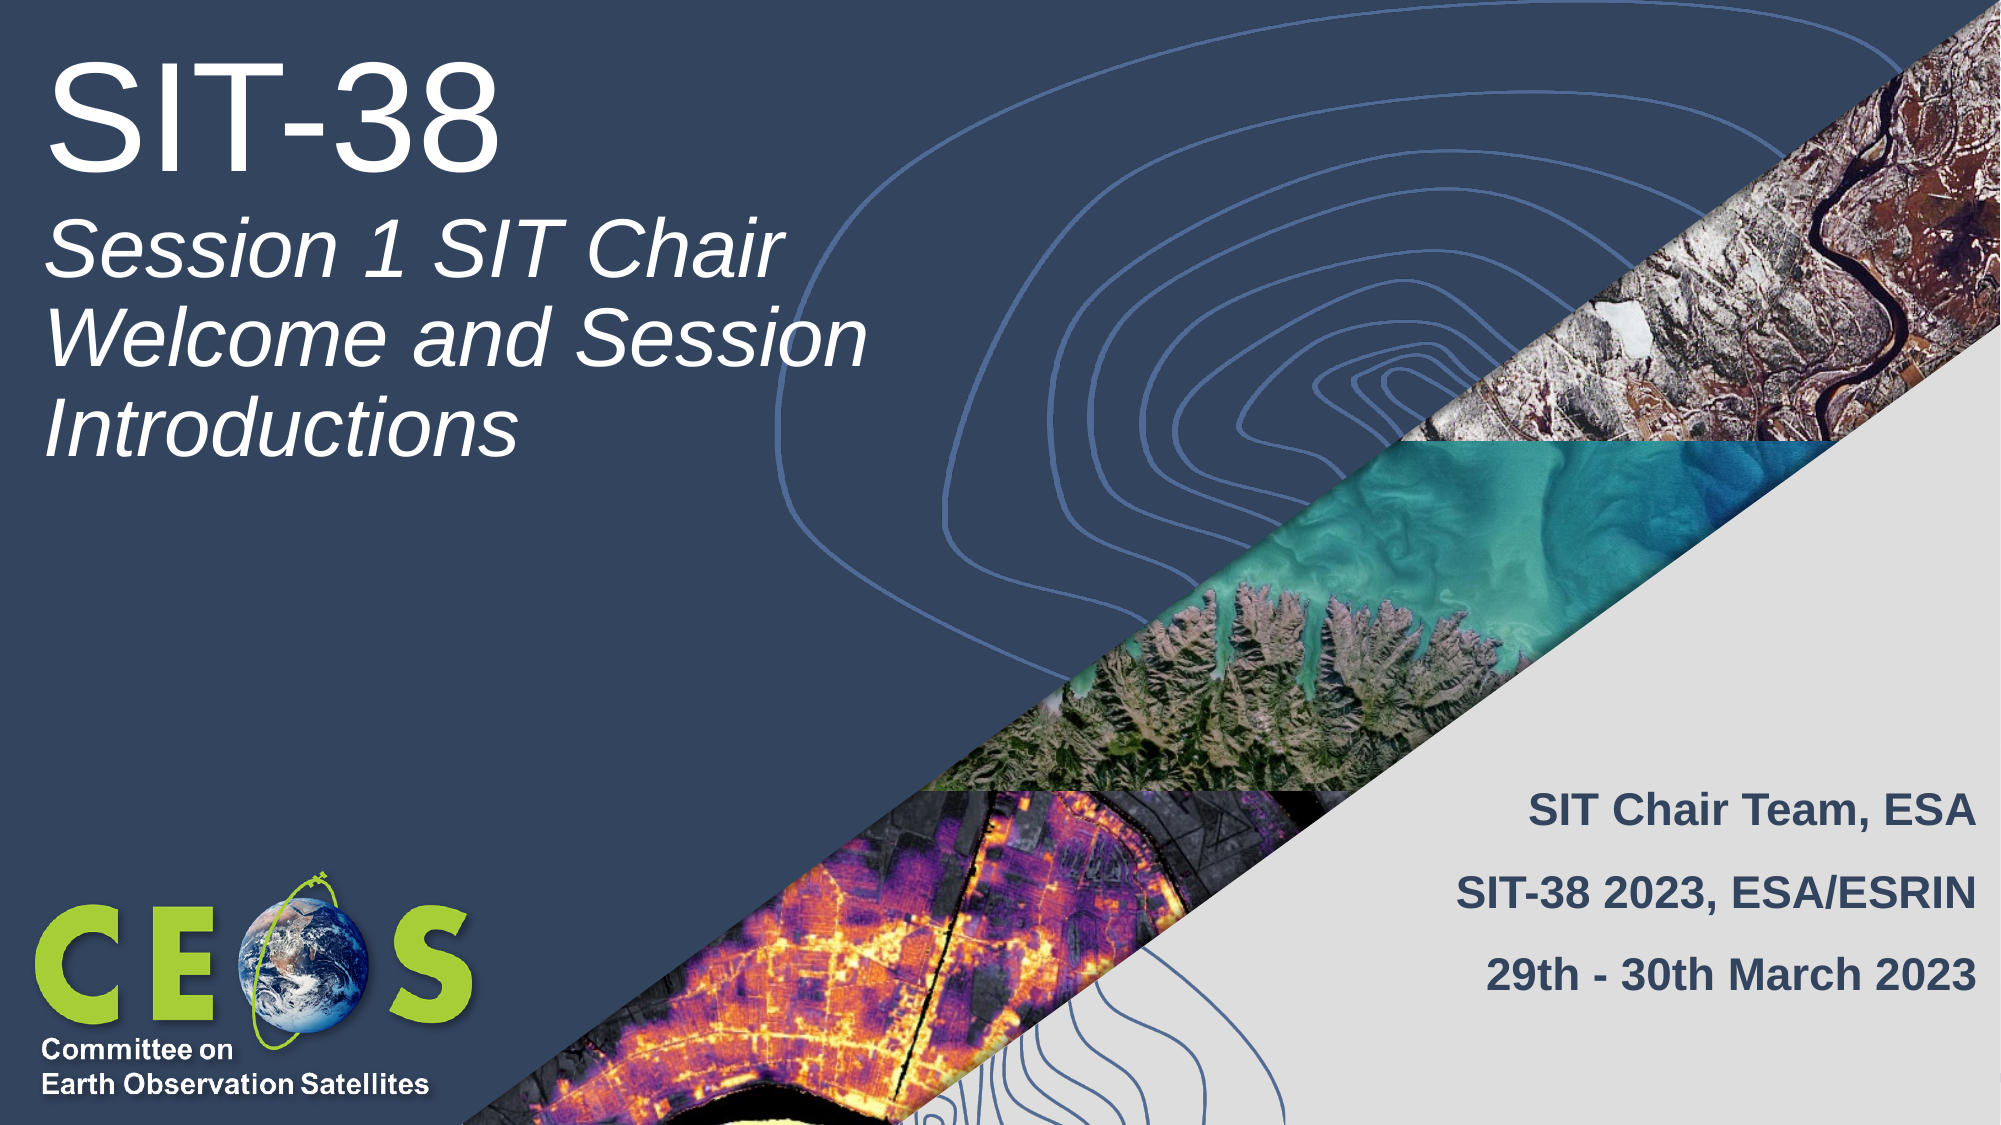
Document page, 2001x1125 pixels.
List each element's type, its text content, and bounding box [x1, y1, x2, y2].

title SIT-38 Session 1 SIT Chair Welcome and Session Introductions [28, 28, 1039, 681]
text_box SIT Chair Team, ESA SIT-38 2023, ESA/ESRIN 29th - 30th March 2023 [1184, 697, 1978, 1125]
picture [22, 0, 2001, 1125]
